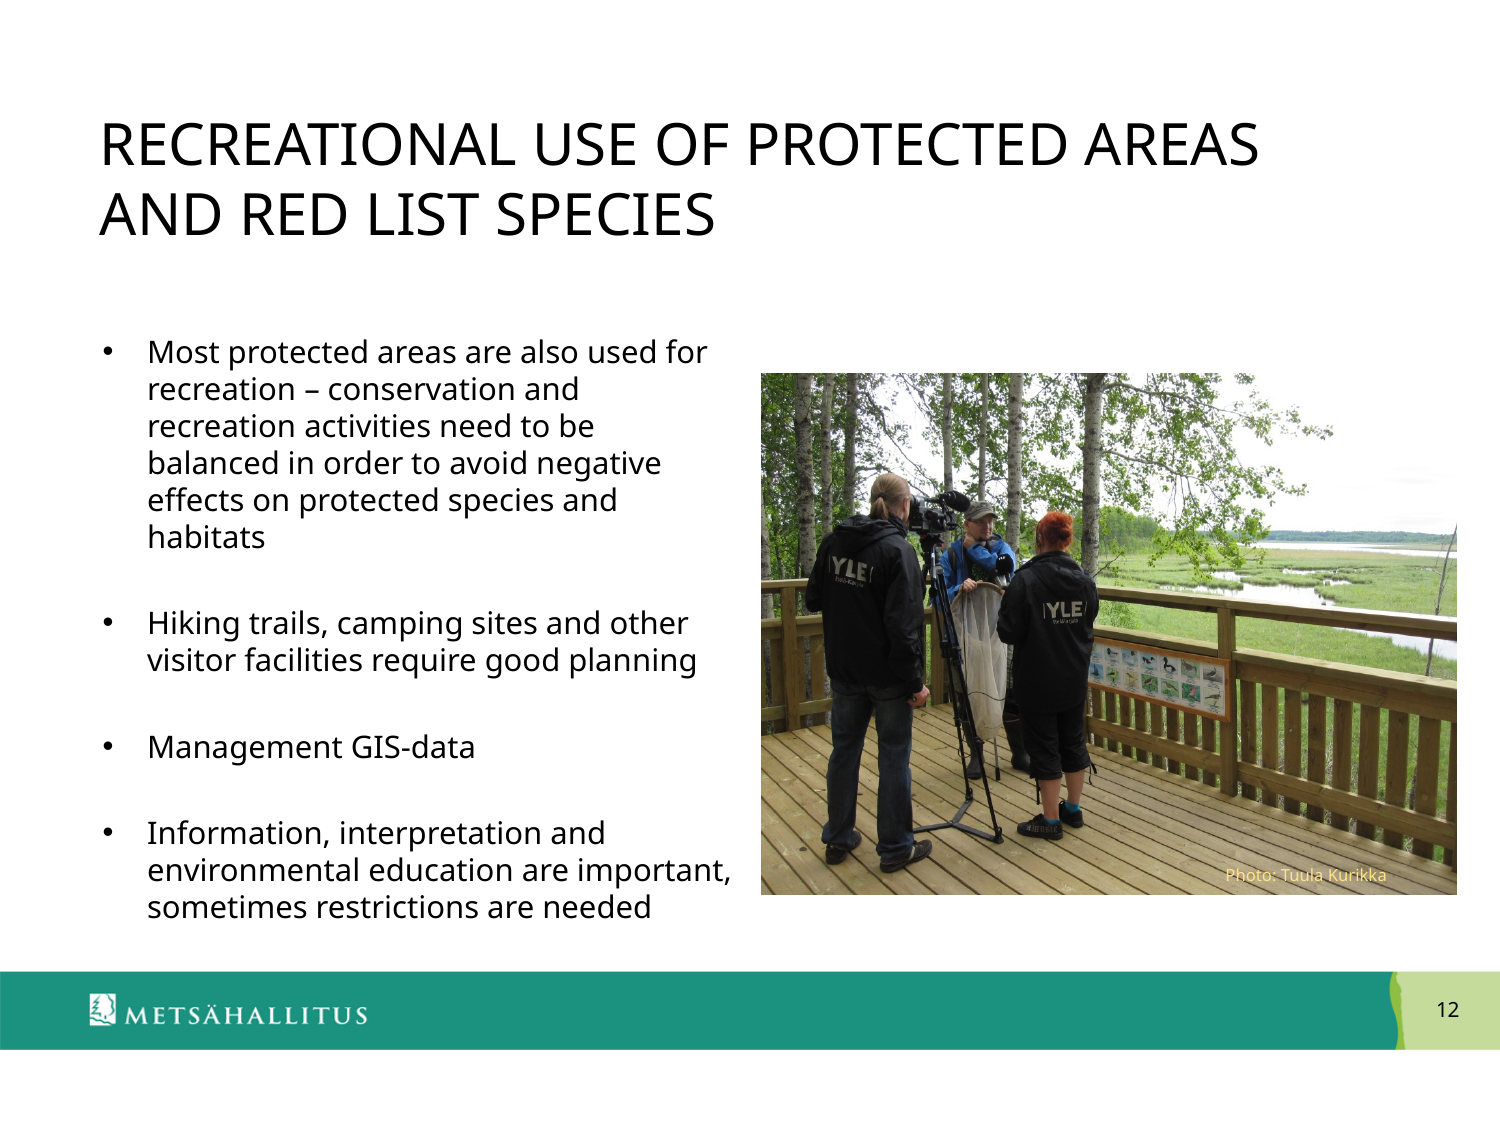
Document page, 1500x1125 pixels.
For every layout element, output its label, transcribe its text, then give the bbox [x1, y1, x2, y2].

title Recreational use of protected areas AND RED LIST SPECIES [85, 99, 1360, 288]
slide_number 12 [1374, 970, 1475, 1050]
list Most protected areas are also used for recreation – conservation and recreation activities need to be balanced in order to avoid negative effects on protected species and habitats Hiking trails, camping sites and other visitor facilities require good planning Management GIS-data Information, interpretation and environmental education are important, sometimes restrictions are needed [87, 324, 750, 951]
picture [0, 0, 1500, 1125]
